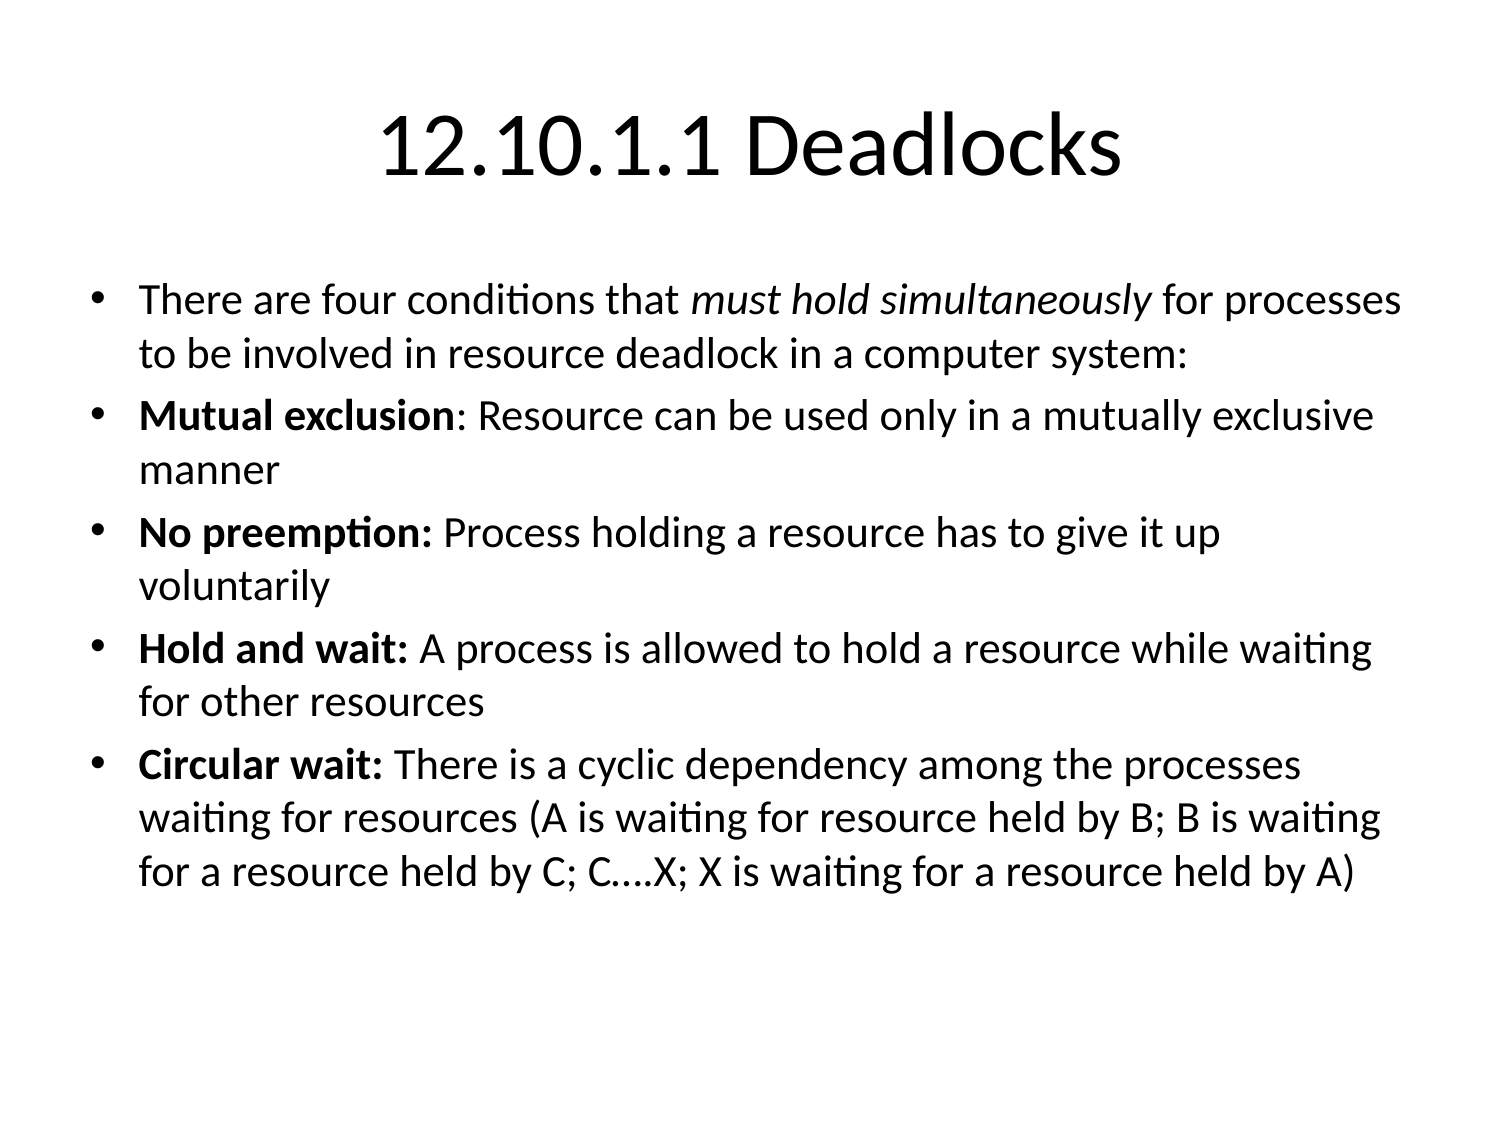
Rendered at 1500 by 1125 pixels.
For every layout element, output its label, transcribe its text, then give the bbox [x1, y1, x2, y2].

title 12.10.1.1 Deadlocks [75, 45, 1425, 233]
list There are four conditions that must hold simultaneously for processes to be involved in resource deadlock in a computer system: Mutual exclusion: Resource can be used only in a mutually exclusive manner No preemption: Process holding a resource has to give it up voluntarily Hold and wait: A process is allowed to hold a resource while waiting for other resources Circular wait: There is a cyclic dependency among the processes waiting for resources (A is waiting for resource held by B; B is waiting for a resource held by C; C….X; X is waiting for a resource held by A) [75, 262, 1425, 1005]
